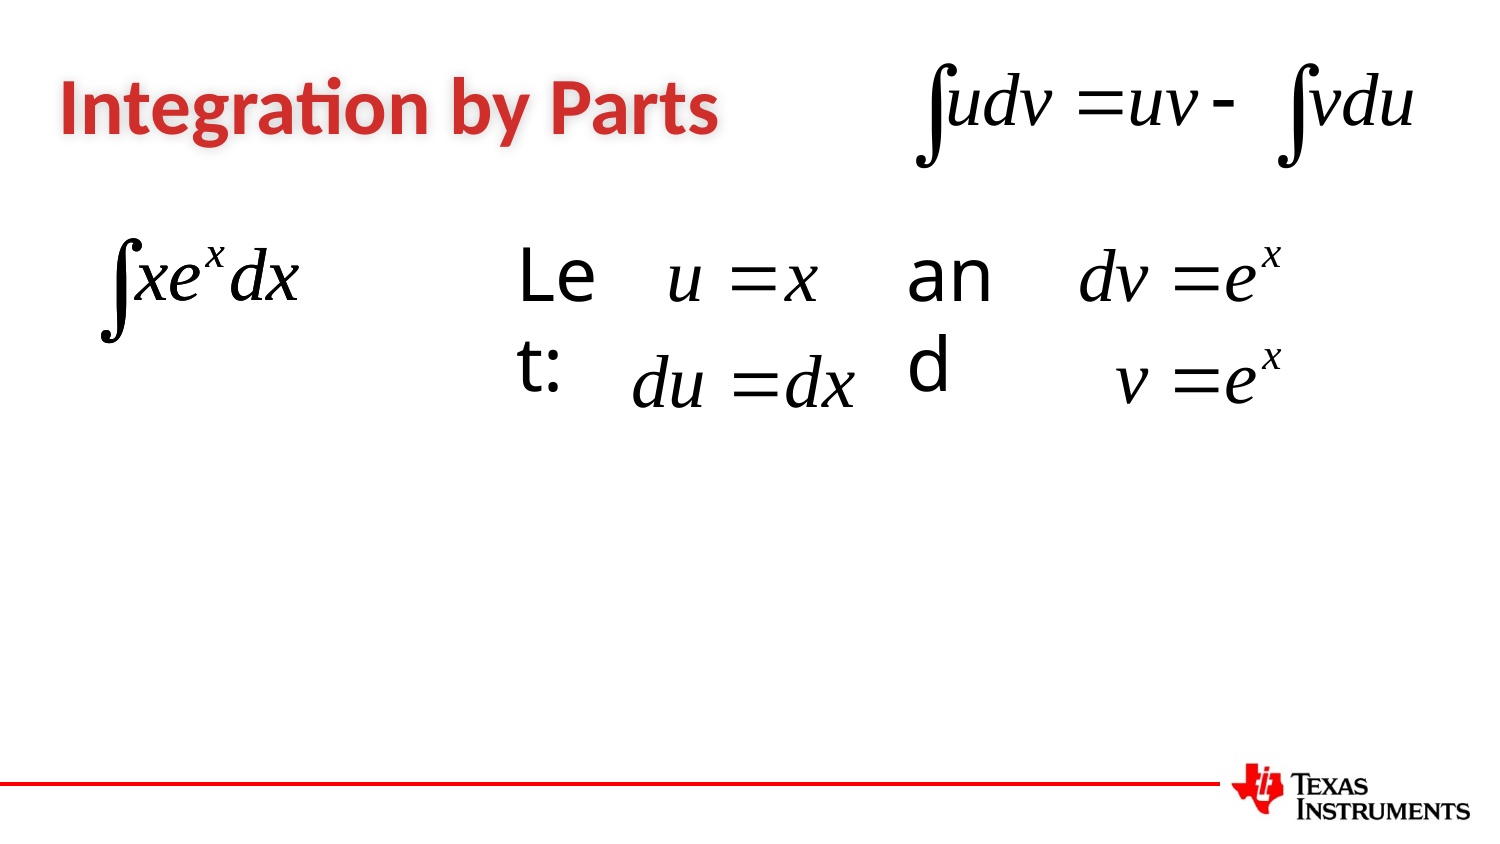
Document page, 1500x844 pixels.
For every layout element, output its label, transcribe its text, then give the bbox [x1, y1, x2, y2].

text_box and [891, 219, 1026, 414]
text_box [76, 212, 315, 351]
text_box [619, 338, 871, 427]
picture [1210, 742, 1491, 841]
text_box Let: [501, 219, 636, 414]
text_box Integration by Parts [43, 13, 873, 191]
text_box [891, 38, 1430, 177]
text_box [657, 250, 833, 320]
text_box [1105, 321, 1294, 423]
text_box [1066, 219, 1299, 320]
